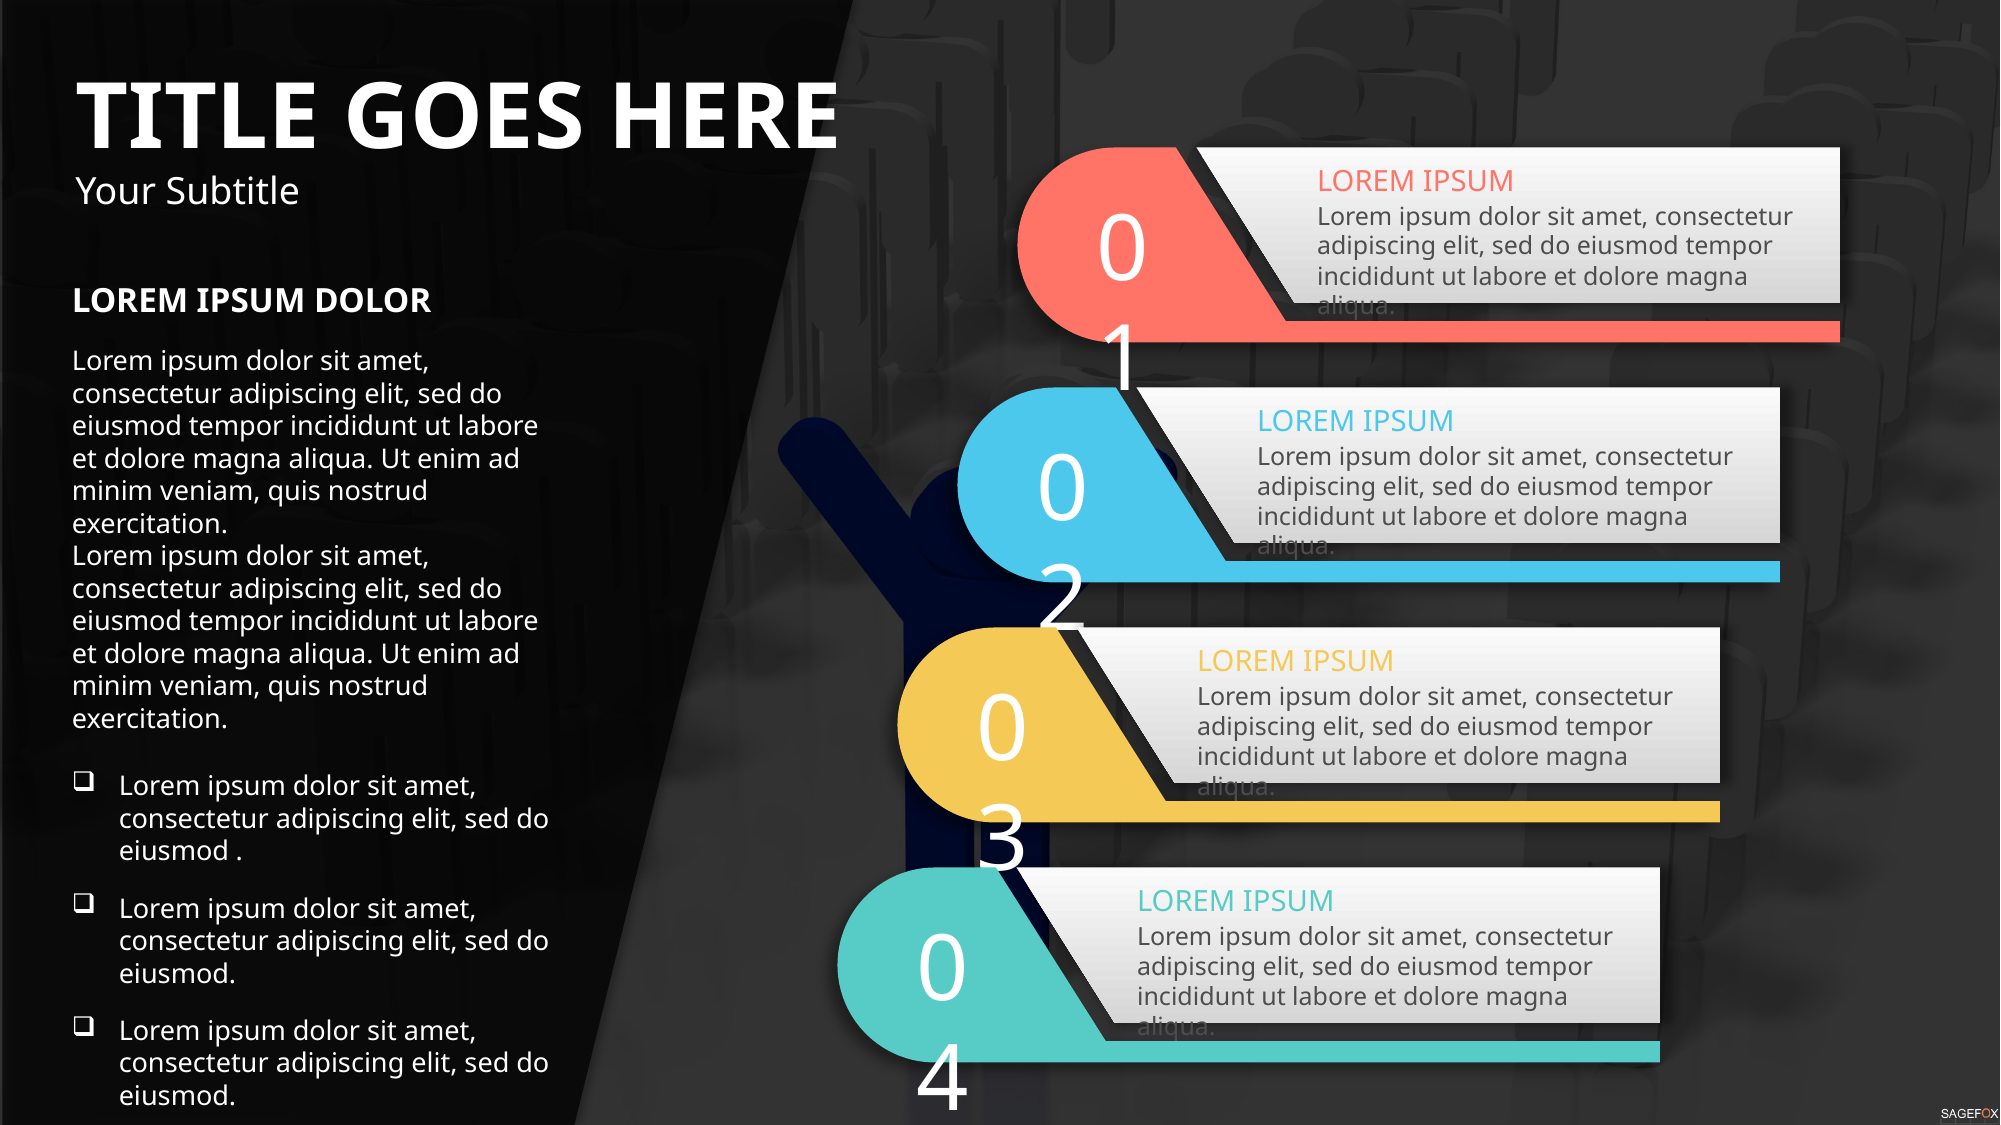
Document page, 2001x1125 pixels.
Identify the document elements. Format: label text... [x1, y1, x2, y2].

text_box [1, 0, 854, 1125]
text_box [897, 627, 1720, 823]
text_box LOREM IPSUM DOLOR Lorem ipsum dolor sit amet, consectetur adipiscing elit, sed do eiusmod tempor incididunt ut labore et dolore magna aliqua. Ut enim ad minim veniam, quis nostrud exercitation. Lorem ipsum dolor sit amet, consectetur adipiscing elit, sed do eiusmod tempor incididunt ut labore et dolore magna aliqua. Ut enim ad minim veniam, quis nostrud exercitation. Lorem ipsum dolor sit amet, consectetur adipiscing elit, sed do eiusmod . Lorem ipsum dolor sit amet, consectetur adipiscing elit, sed do eiusmod. Lorem ipsum dolor sit amet, consectetur adipiscing elit, sed do eiusmod. [57, 271, 575, 1119]
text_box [1136, 387, 1781, 543]
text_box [837, 867, 1660, 1063]
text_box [1016, 867, 1661, 1023]
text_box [1076, 627, 1721, 783]
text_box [1017, 147, 1840, 343]
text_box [1196, 147, 1841, 303]
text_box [957, 387, 1780, 583]
text_box TITLE GOES HERE Your Subtitle [60, 49, 1036, 220]
picture [926, 1079, 949, 1088]
picture [588, 0, 2001, 1125]
